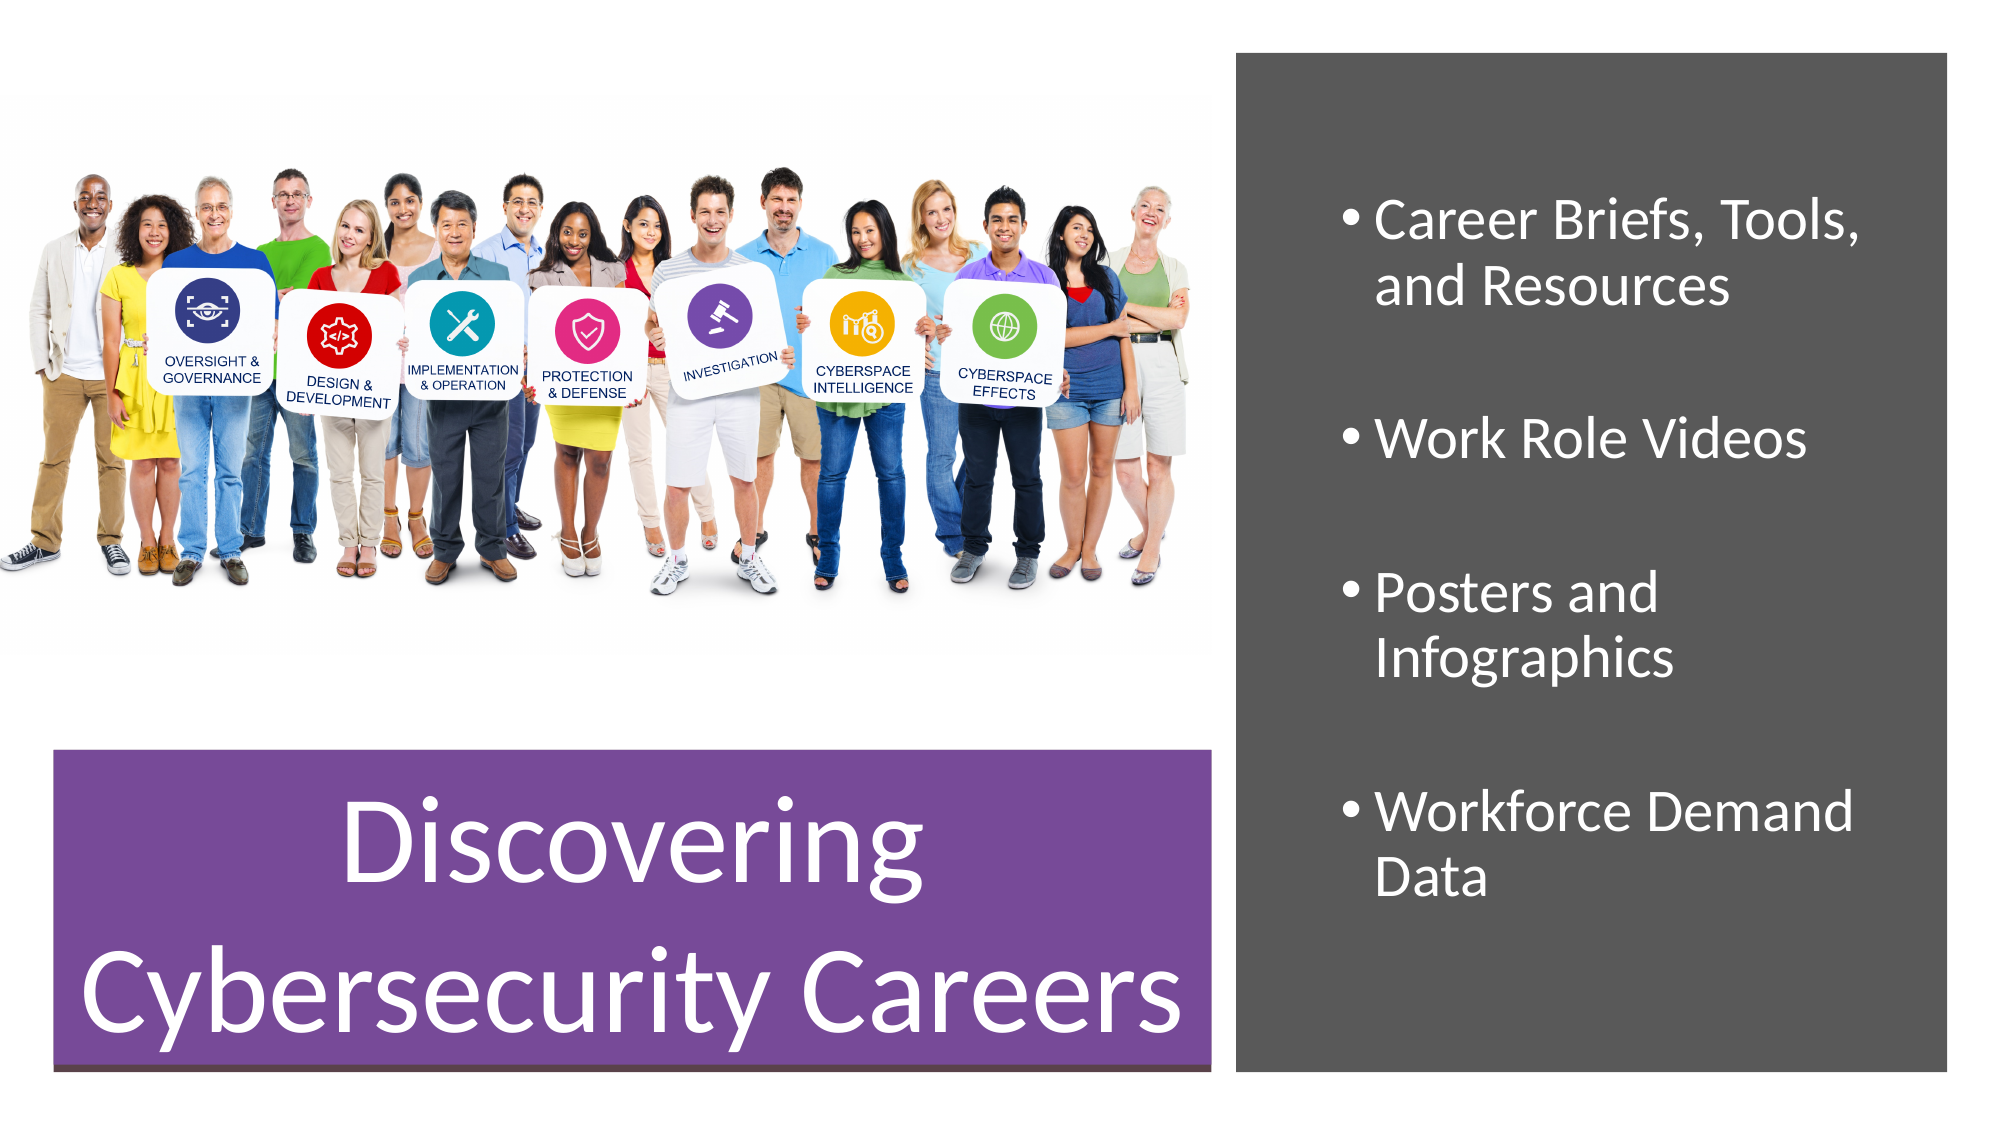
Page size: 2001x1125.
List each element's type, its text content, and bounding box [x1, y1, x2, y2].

text_box Career Briefs, Tools, and Resources Work Role Videos Posters and Infographics Workforce Demand Data [1317, 150, 1879, 947]
text_box Discovering Cybersecurity Careers [53, 749, 1212, 1065]
text_box [1235, 52, 1948, 1073]
text_box [53, 1065, 1212, 1073]
picture [0, 95, 1212, 655]
